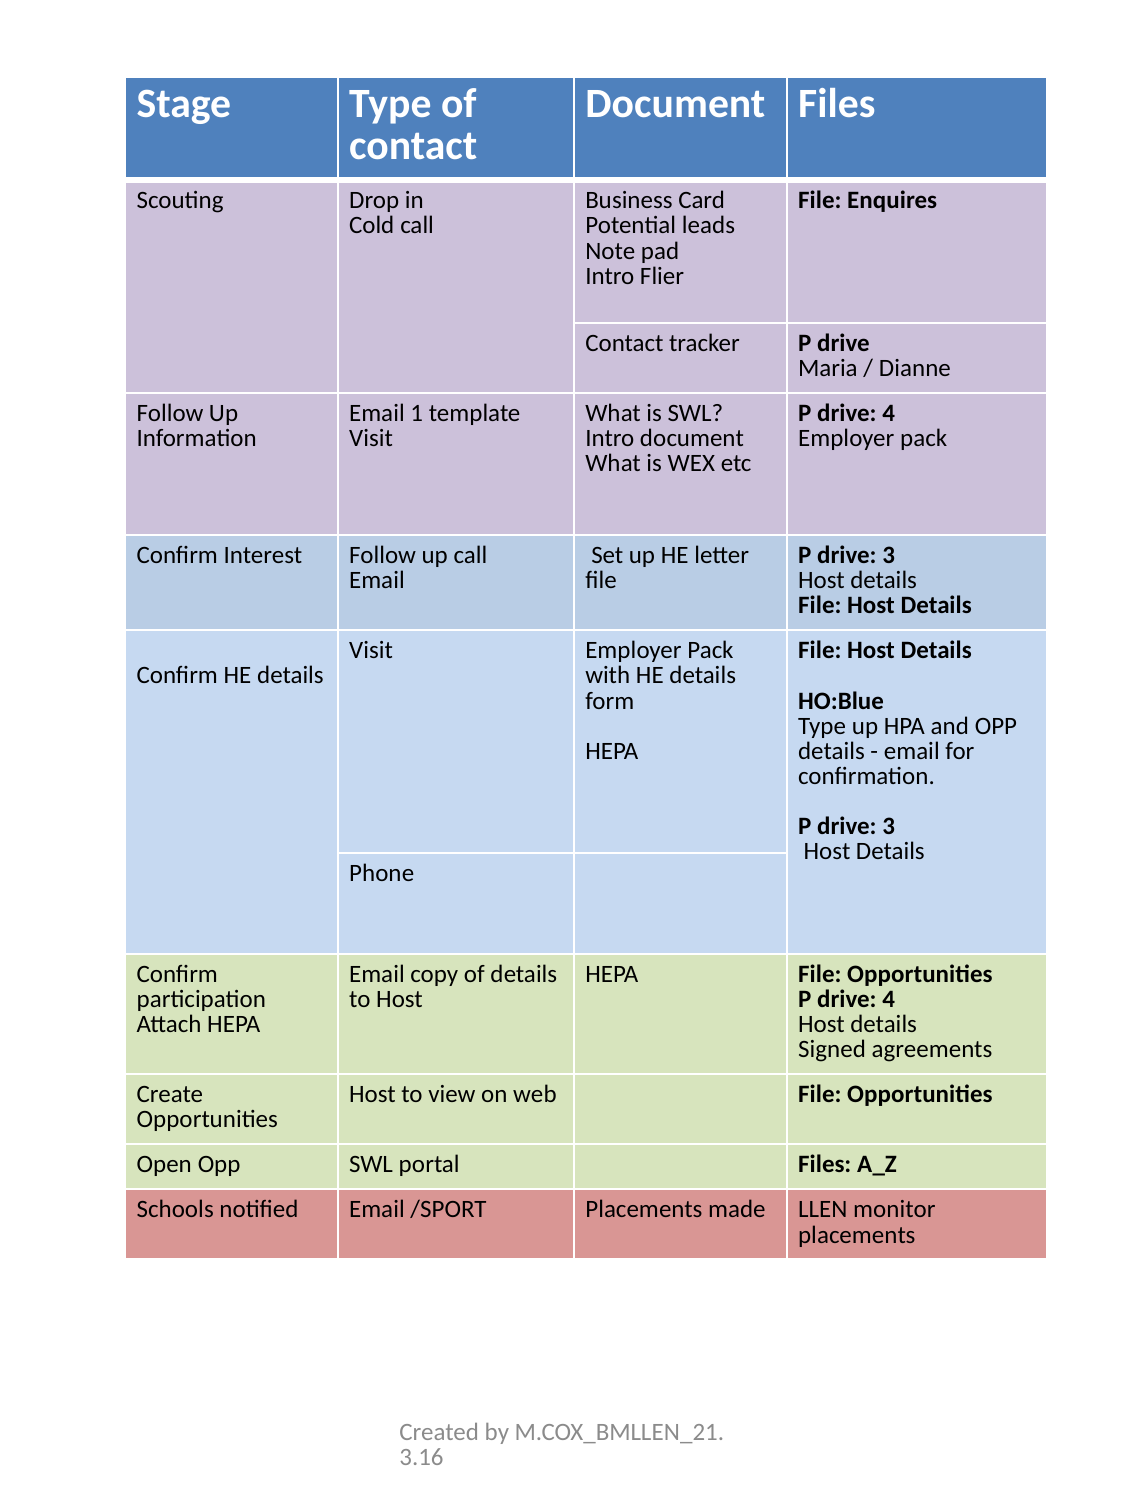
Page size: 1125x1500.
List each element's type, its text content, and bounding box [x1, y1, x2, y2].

table_cell File: Host Details HO:Blue Type up HPA and OPP details - email for confirmation. P drive: 3 Host Details [788, 631, 1046, 953]
table_cell Scouting [126, 183, 337, 392]
table_cell Drop in Cold call [339, 183, 573, 392]
table_cell Host to view on web [339, 1075, 573, 1143]
table_cell P drive Maria / Dianne [788, 324, 1046, 392]
table_cell Phone [339, 854, 573, 953]
table_cell File: Enquires [788, 183, 1046, 322]
table_cell Email /SPORT [339, 1190, 573, 1258]
table_cell Employer Pack with HE details form HEPA [575, 631, 786, 852]
table_header Document [575, 78, 786, 177]
table_cell File: Opportunities [788, 1075, 1046, 1143]
table_cell P drive: 4 Employer pack [788, 394, 1046, 534]
table_cell SWL portal [339, 1145, 573, 1188]
table_cell Follow up call Email [339, 536, 573, 629]
table_cell Email 1 template Visit [339, 394, 573, 534]
table_cell Visit [339, 631, 573, 852]
table_cell Confirm HE details [126, 631, 337, 953]
table_cell Schools notified [126, 1190, 337, 1258]
table_header Stage [126, 78, 337, 177]
table_cell Email copy of details to Host [339, 955, 573, 1073]
table_cell Set up HE letter file [575, 536, 786, 629]
table_cell File: Opportunities P drive: 4 Host details Signed agreements [788, 955, 1046, 1073]
table_header Type of contact [339, 78, 573, 177]
table_cell Confirm participation Attach HEPA [126, 955, 337, 1073]
table_cell HEPA [575, 955, 786, 1073]
table_cell P drive: 3 Host details File: Host Details [788, 536, 1046, 629]
table_cell [575, 854, 786, 953]
table_cell Open Opp [126, 1145, 337, 1188]
table_cell Placements made [575, 1190, 786, 1258]
table_cell Business Card Potential leads Note pad Intro Flier [575, 183, 786, 322]
footer Created by M.COX_BMLLEN_21.3.16 [384, 1390, 741, 1471]
table_cell Create Opportunities [126, 1075, 337, 1143]
table_cell Follow Up Information [126, 394, 337, 534]
table_cell Files: A_Z [788, 1145, 1046, 1188]
table_cell Confirm Interest [126, 536, 337, 629]
table_cell What is SWL? Intro document What is WEX etc [575, 394, 786, 534]
table_cell [575, 1145, 786, 1188]
table_cell Contact tracker [575, 324, 786, 392]
table_header Files [788, 78, 1046, 177]
table_cell LLEN monitor placements [788, 1190, 1046, 1258]
table_cell [575, 1075, 786, 1143]
